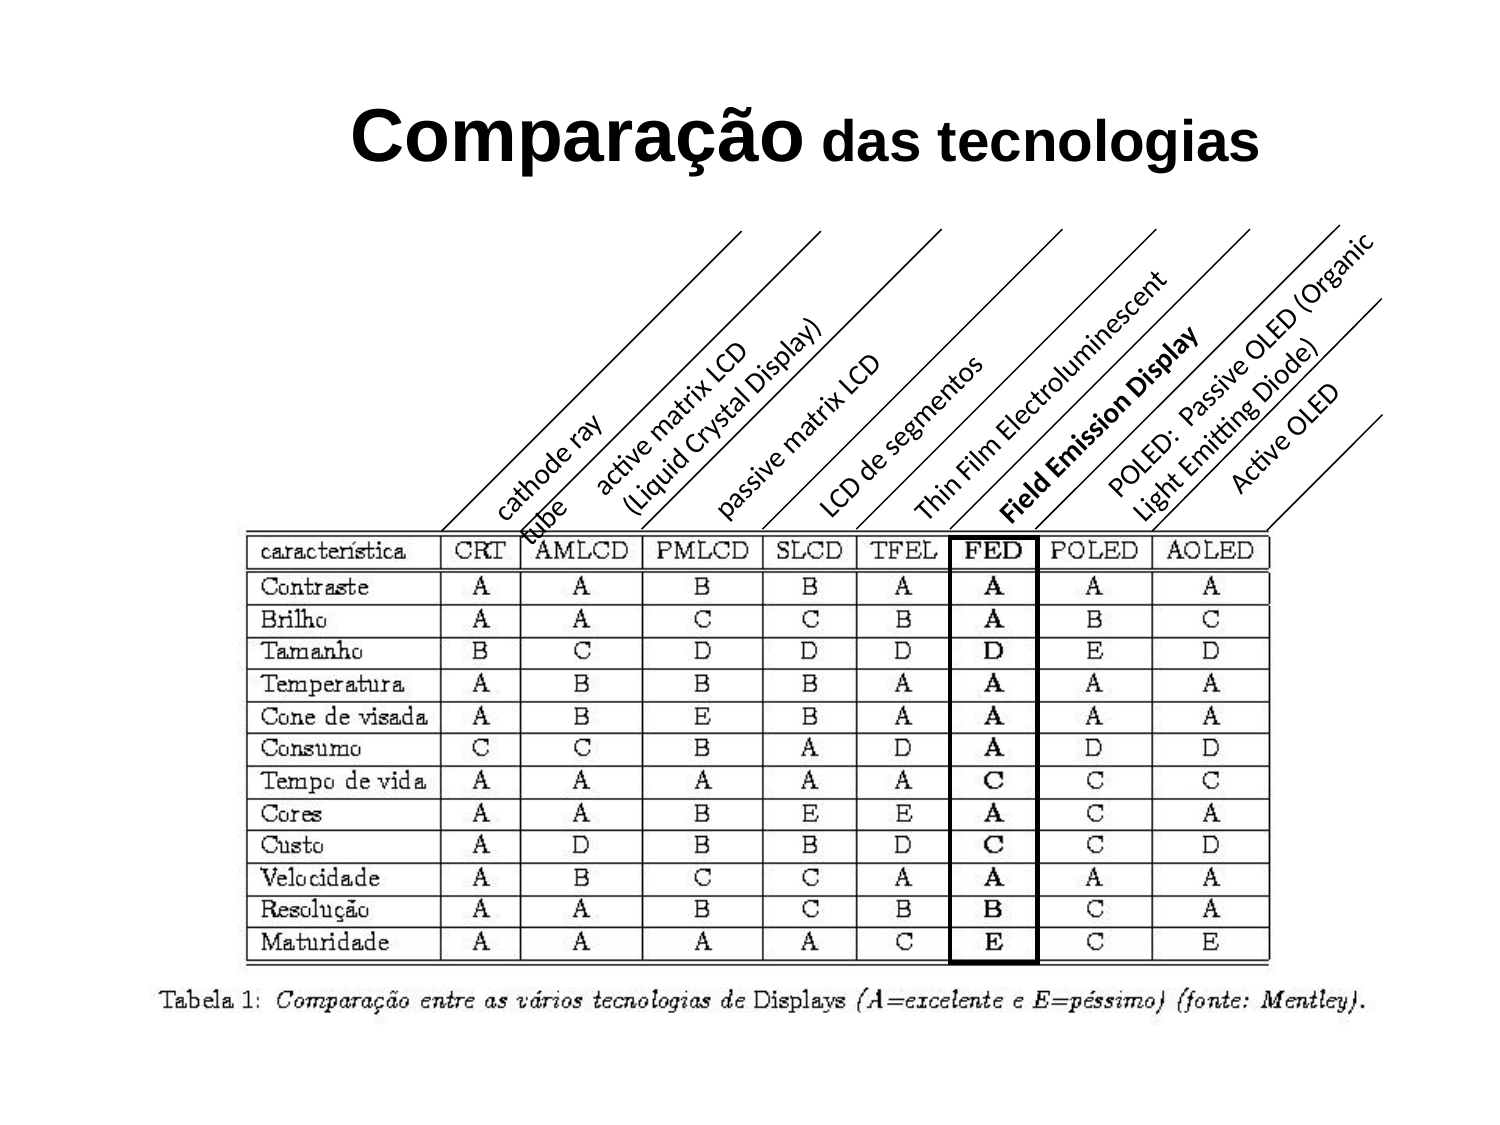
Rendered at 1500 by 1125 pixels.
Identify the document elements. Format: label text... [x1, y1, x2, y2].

text_box Comparação das tecnologias [335, 79, 1294, 184]
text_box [137, 212, 1478, 1038]
